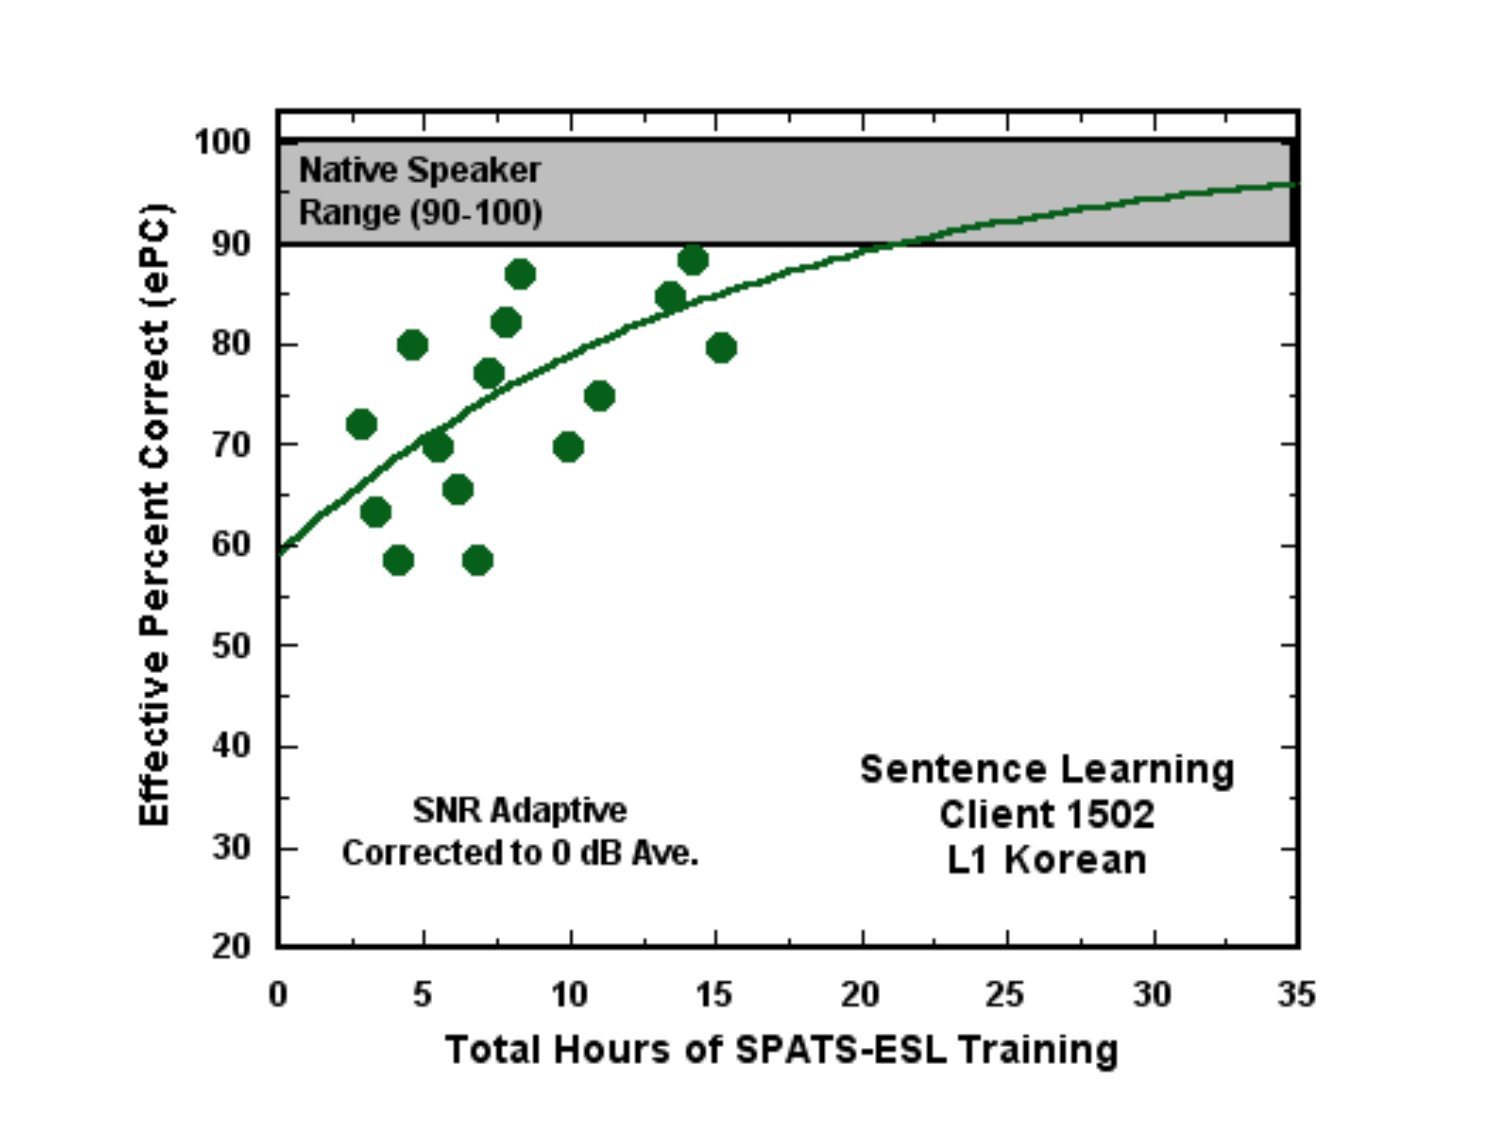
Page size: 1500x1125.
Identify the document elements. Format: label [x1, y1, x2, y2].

picture [74, 24, 1376, 1091]
